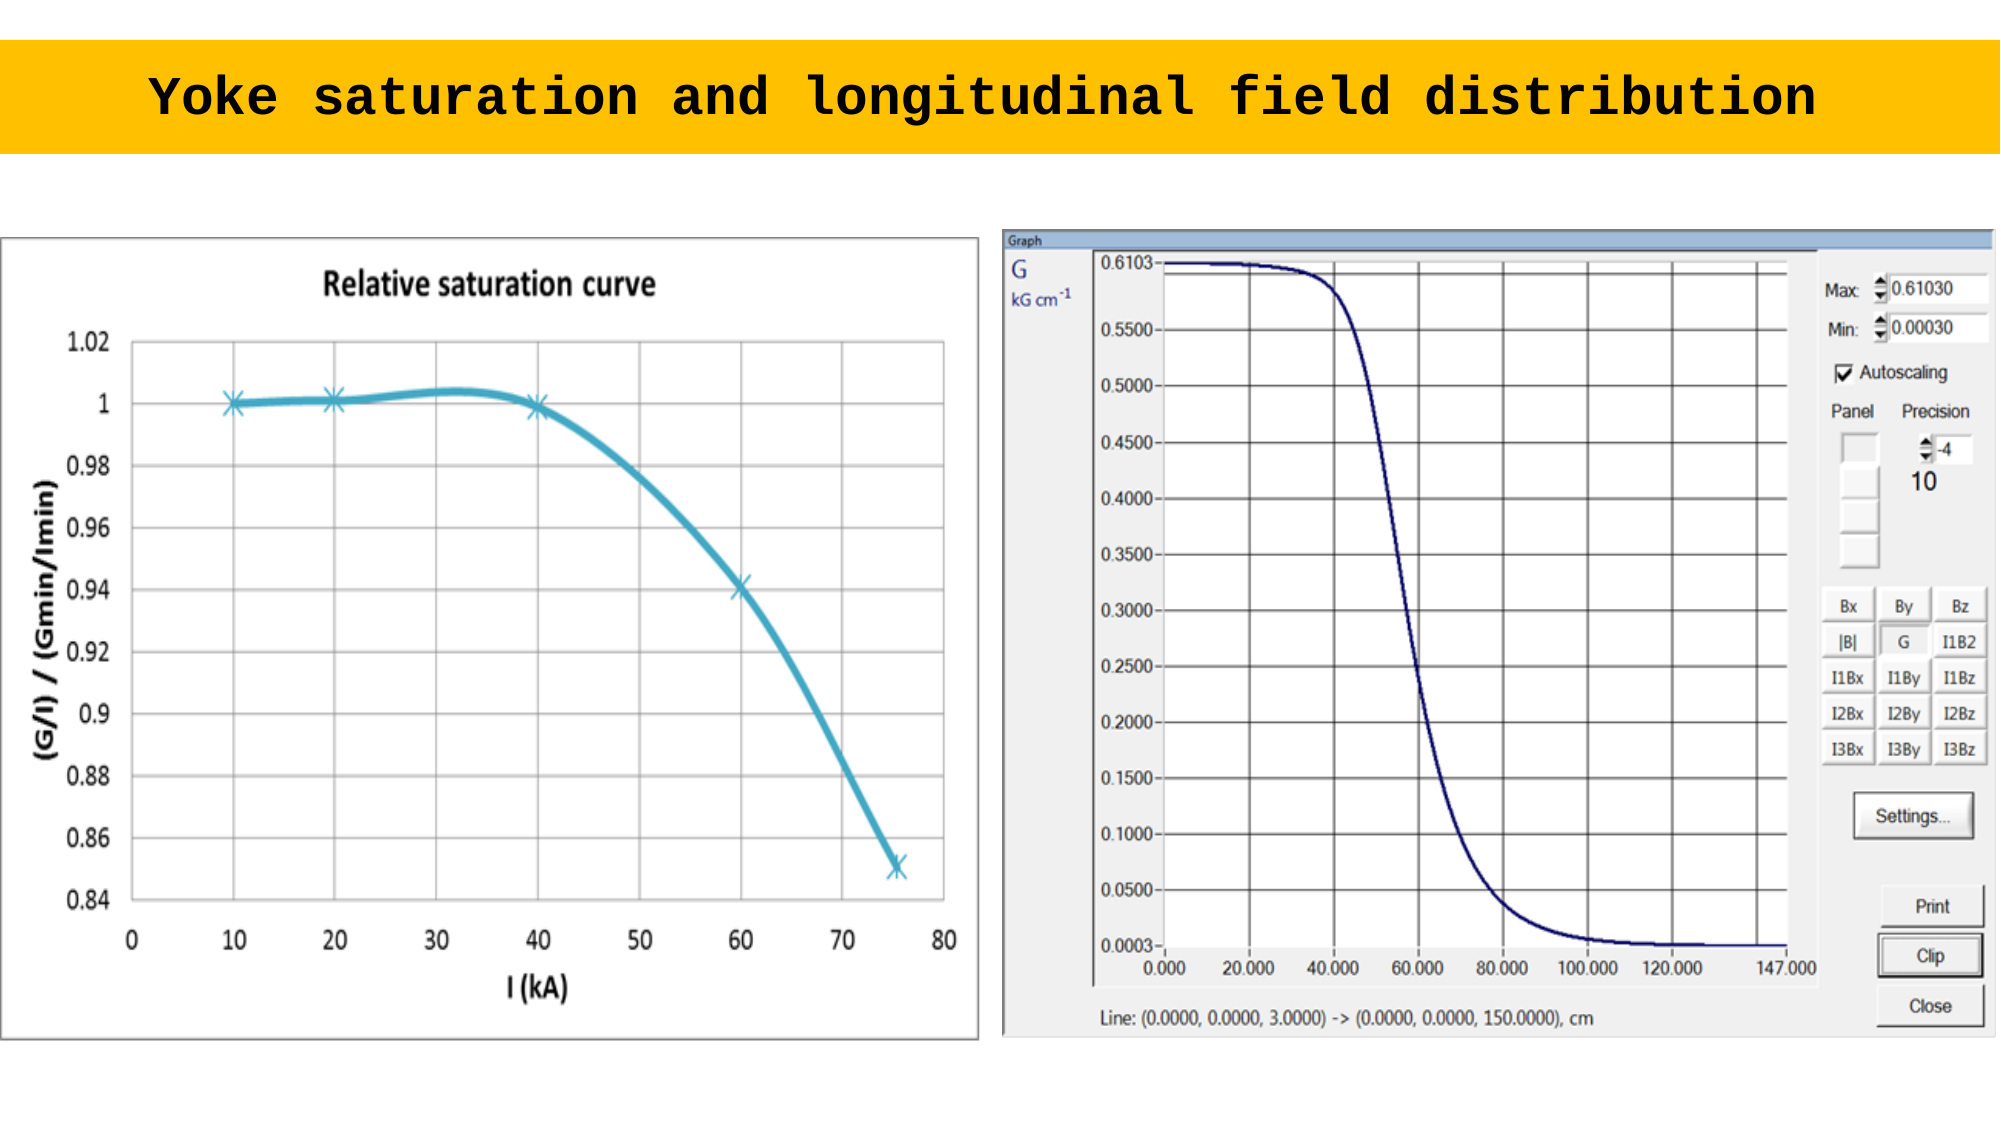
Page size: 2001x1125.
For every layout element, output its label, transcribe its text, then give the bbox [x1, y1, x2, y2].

title Yoke saturation and longitudinal field distribution [0, 39, 2000, 154]
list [1002, 229, 1997, 1039]
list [0, 237, 981, 1043]
